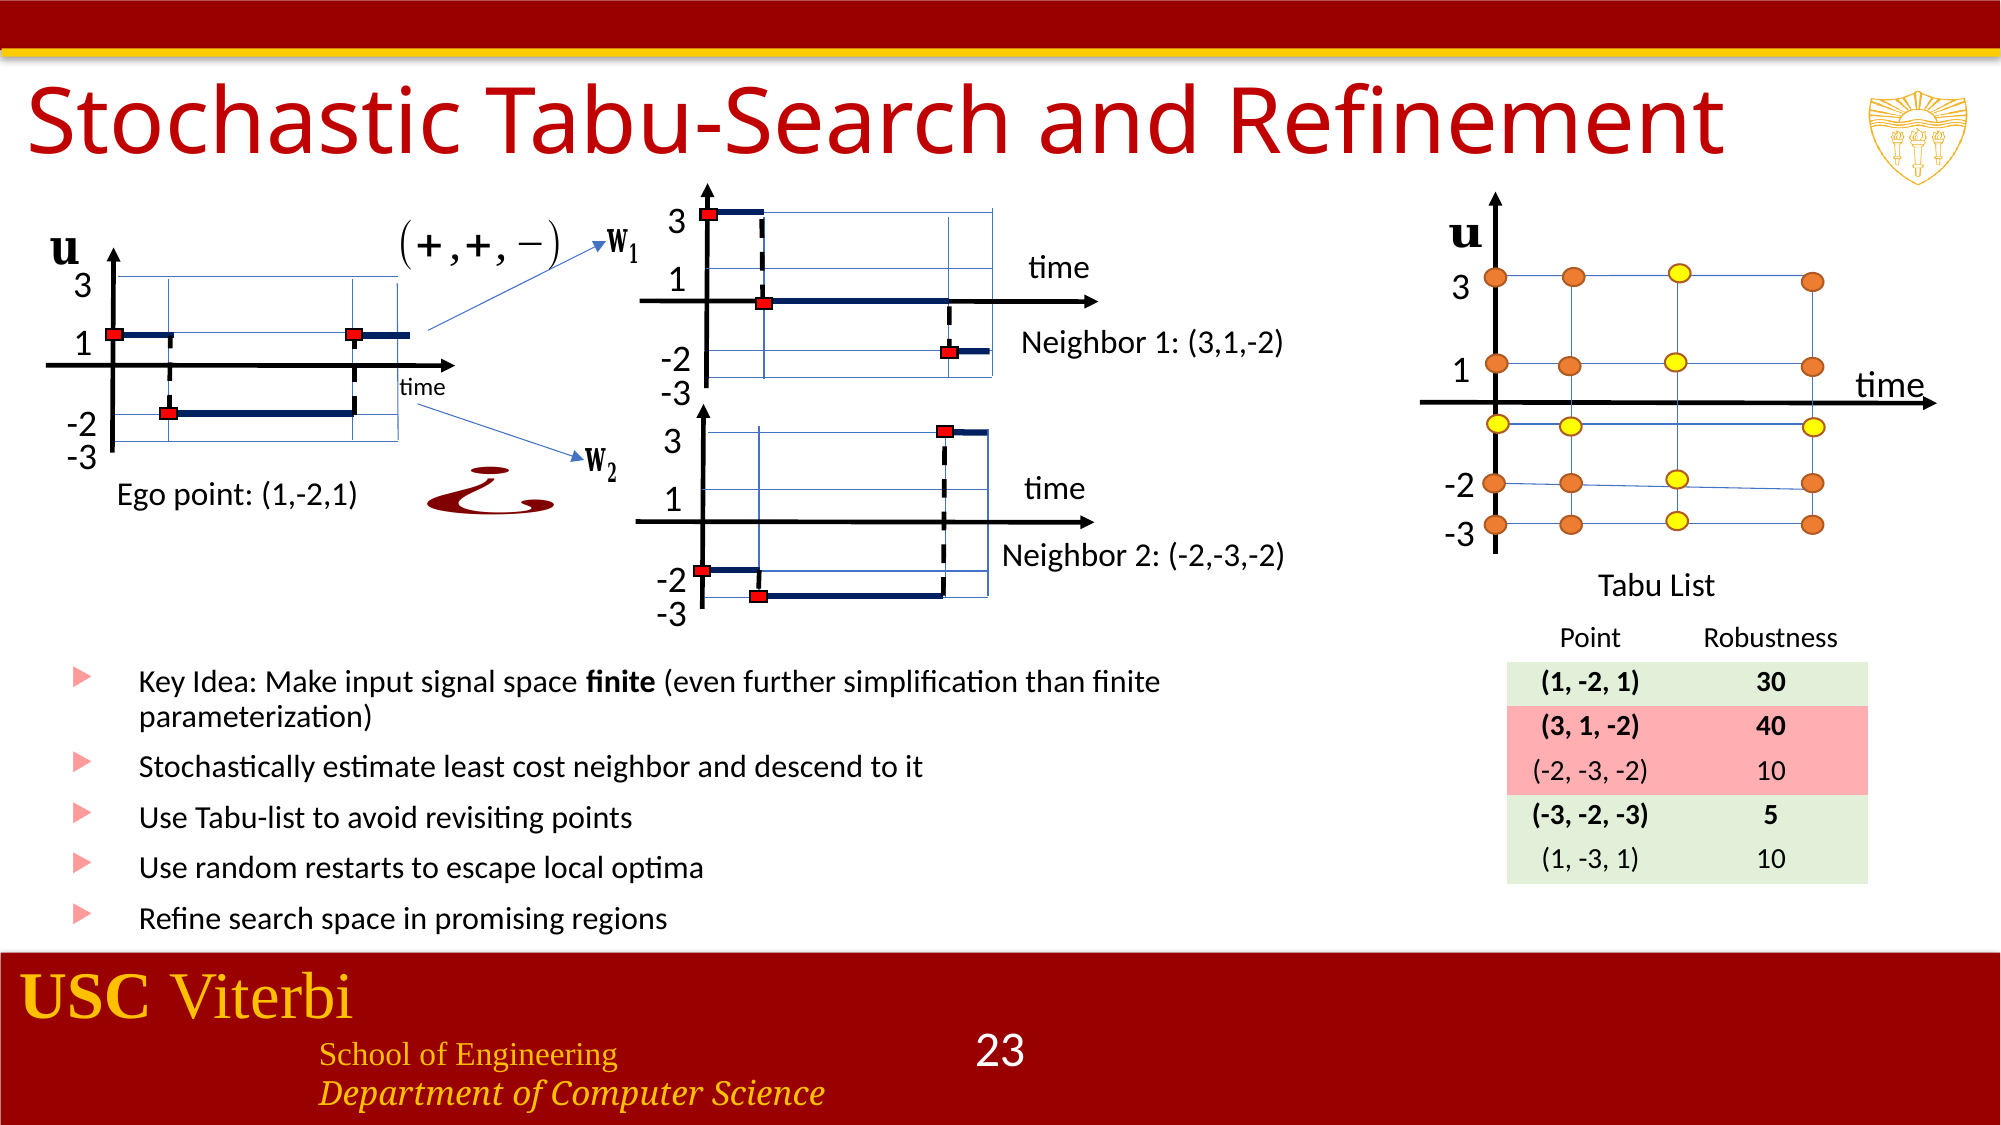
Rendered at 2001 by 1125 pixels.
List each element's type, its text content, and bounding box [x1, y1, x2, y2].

slide_number 23 [774, 1016, 1225, 1077]
table_cell (1, -3, 1) [1507, 839, 1674, 884]
table_header Robustness [1674, 618, 1868, 662]
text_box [584, 403, 1303, 615]
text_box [474, 403, 584, 518]
table_cell 10 [1674, 751, 1868, 795]
table_cell (-2, -3, -2) [1507, 751, 1674, 795]
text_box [45, 220, 474, 521]
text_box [397, 216, 605, 331]
table_cell 40 [1674, 706, 1868, 751]
table_cell (3, 1, -2) [1507, 706, 1674, 751]
list Key Idea: Make input signal space finite (even further simplification than finite parameterization) Stochastically estimate least cost neighbor and descend to it Use Tabu-list to avoid revisiting points Use random restarts to escape local optima Refine search space in promising regions [55, 657, 1227, 944]
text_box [1419, 191, 1938, 554]
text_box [1487, 414, 1825, 437]
table_cell (1, -2, 1) [1507, 662, 1674, 706]
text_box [1664, 264, 1691, 414]
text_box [1664, 437, 1691, 531]
table_cell 5 [1674, 795, 1868, 839]
text_box Tabu List [1583, 555, 1731, 611]
title Stochastic Tabu-Search and Refinement [11, 59, 1803, 188]
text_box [605, 183, 1302, 394]
table_cell 10 [1674, 839, 1868, 884]
table_header Point [1507, 618, 1674, 662]
table_cell (-3, -2, -3) [1507, 795, 1674, 839]
picture [1836, 76, 2000, 199]
table_cell 30 [1674, 662, 1868, 706]
